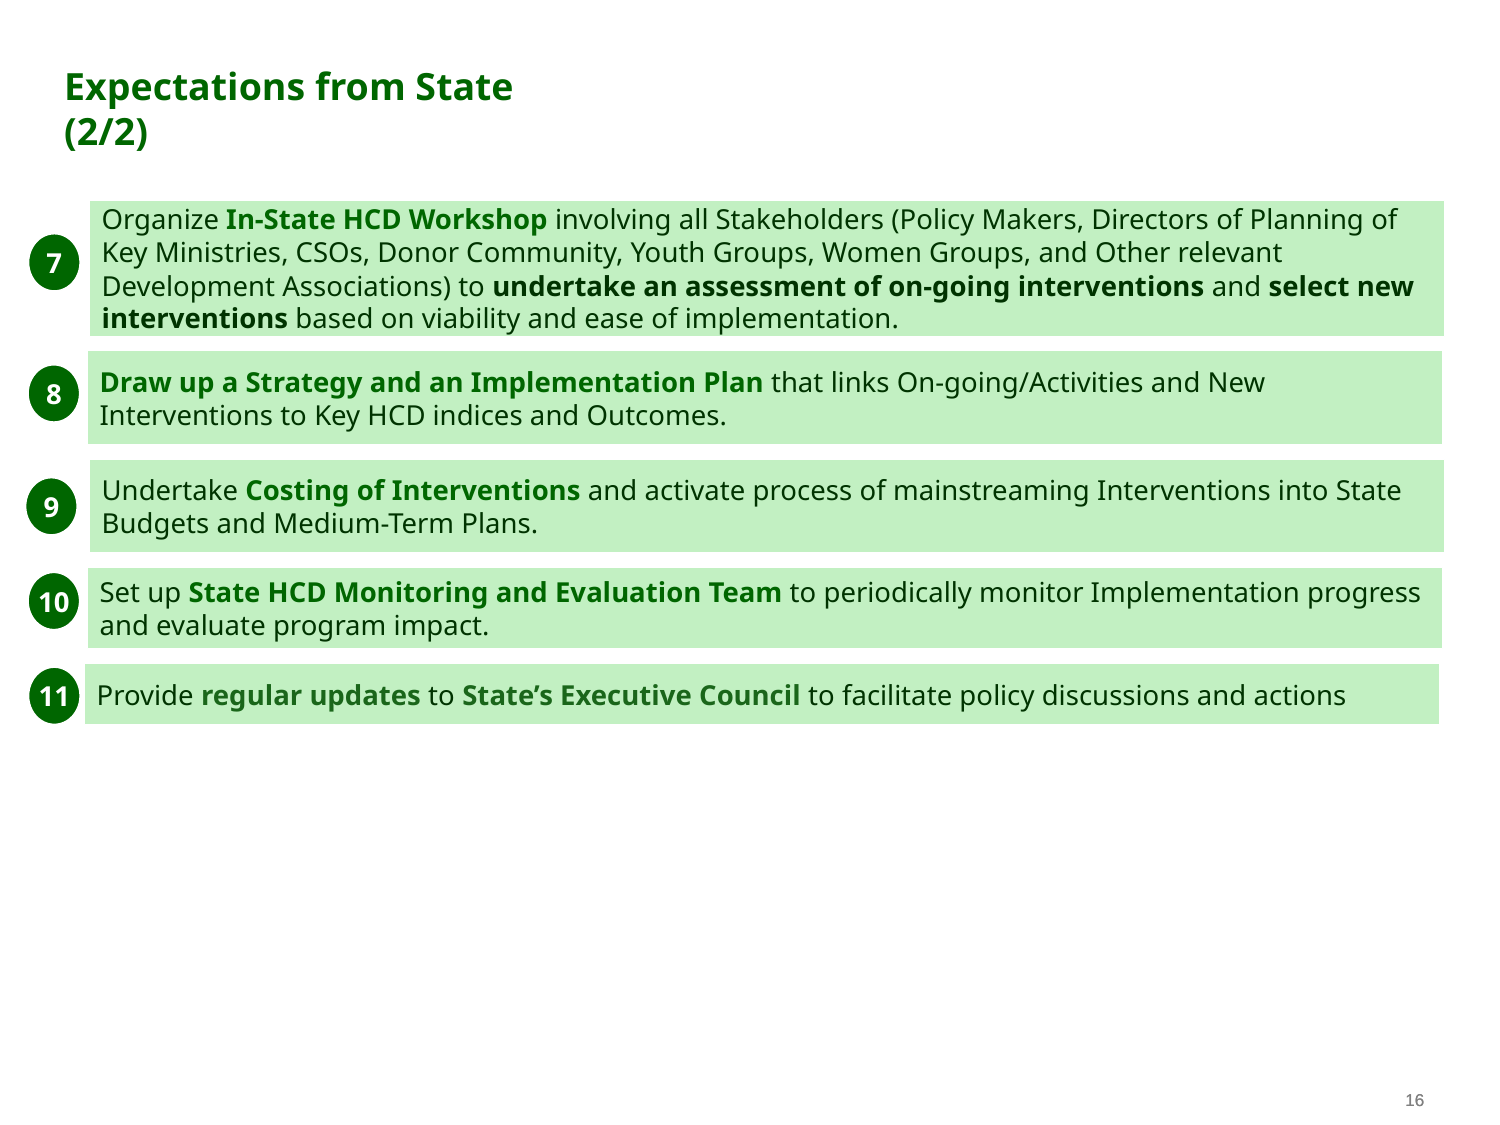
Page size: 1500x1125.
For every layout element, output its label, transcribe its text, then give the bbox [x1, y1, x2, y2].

text_box Expectations from State (2/2) [64, 63, 1453, 154]
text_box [25, 200, 1445, 725]
